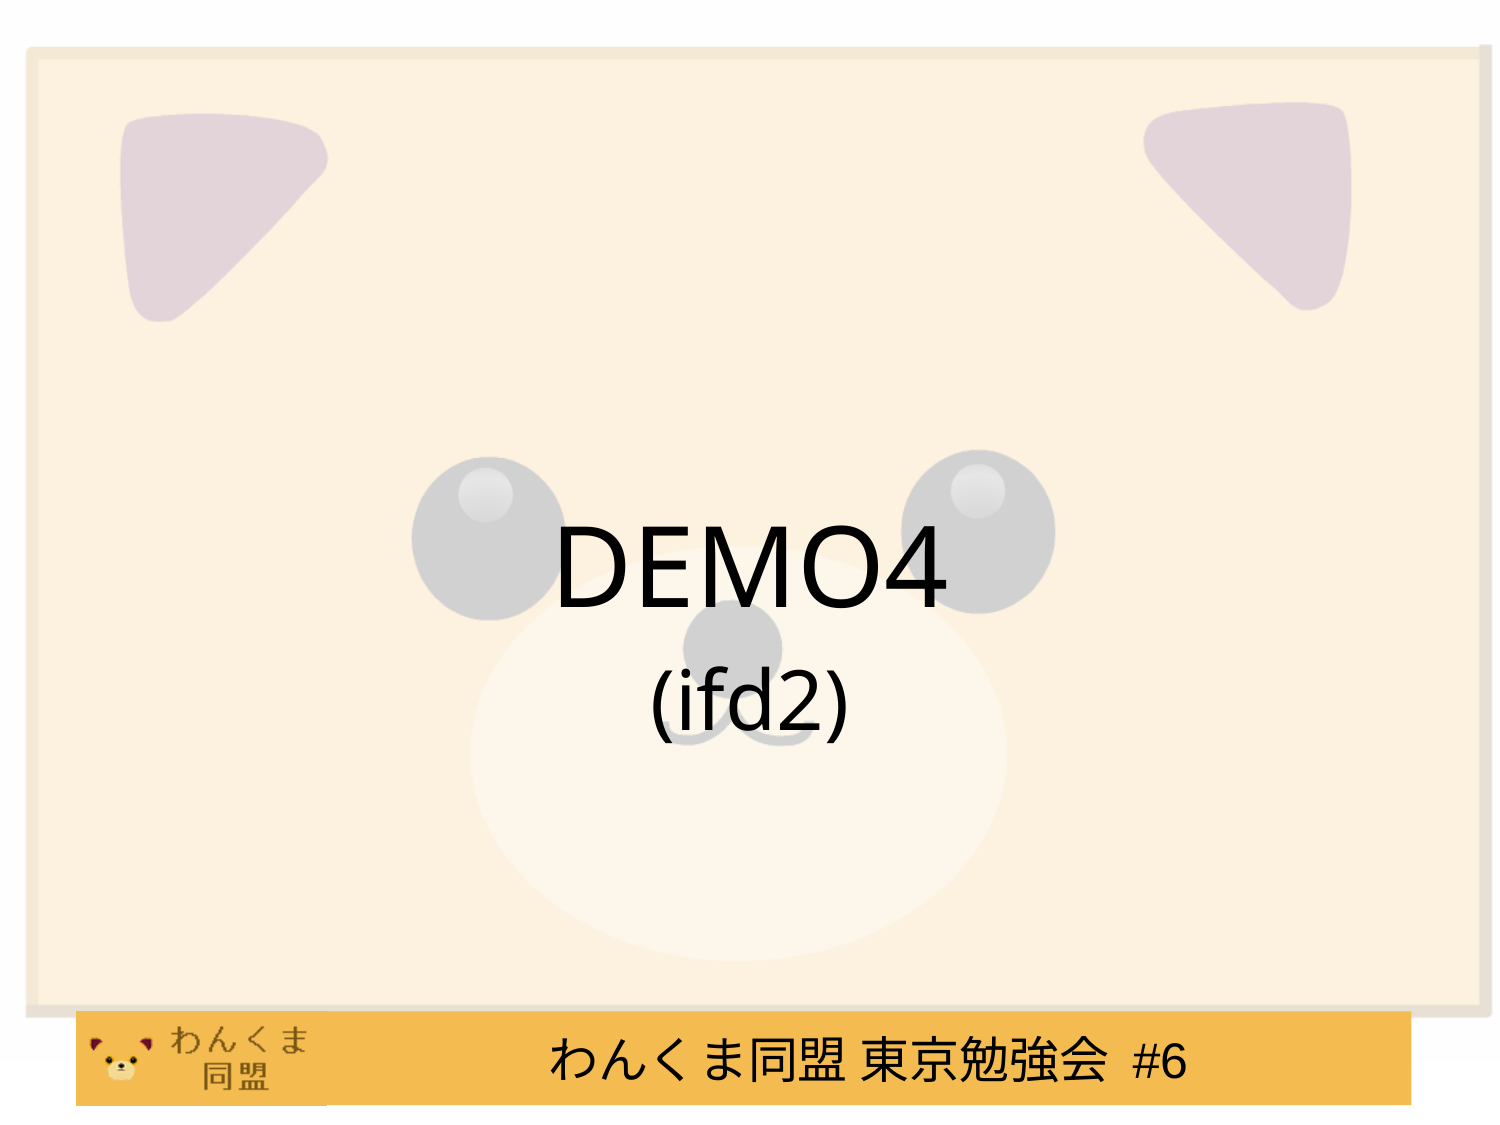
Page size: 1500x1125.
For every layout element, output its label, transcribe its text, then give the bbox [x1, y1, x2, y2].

picture [0, 0, 1500, 1106]
list DEMO4 (ifd2) [74, 172, 1426, 1006]
